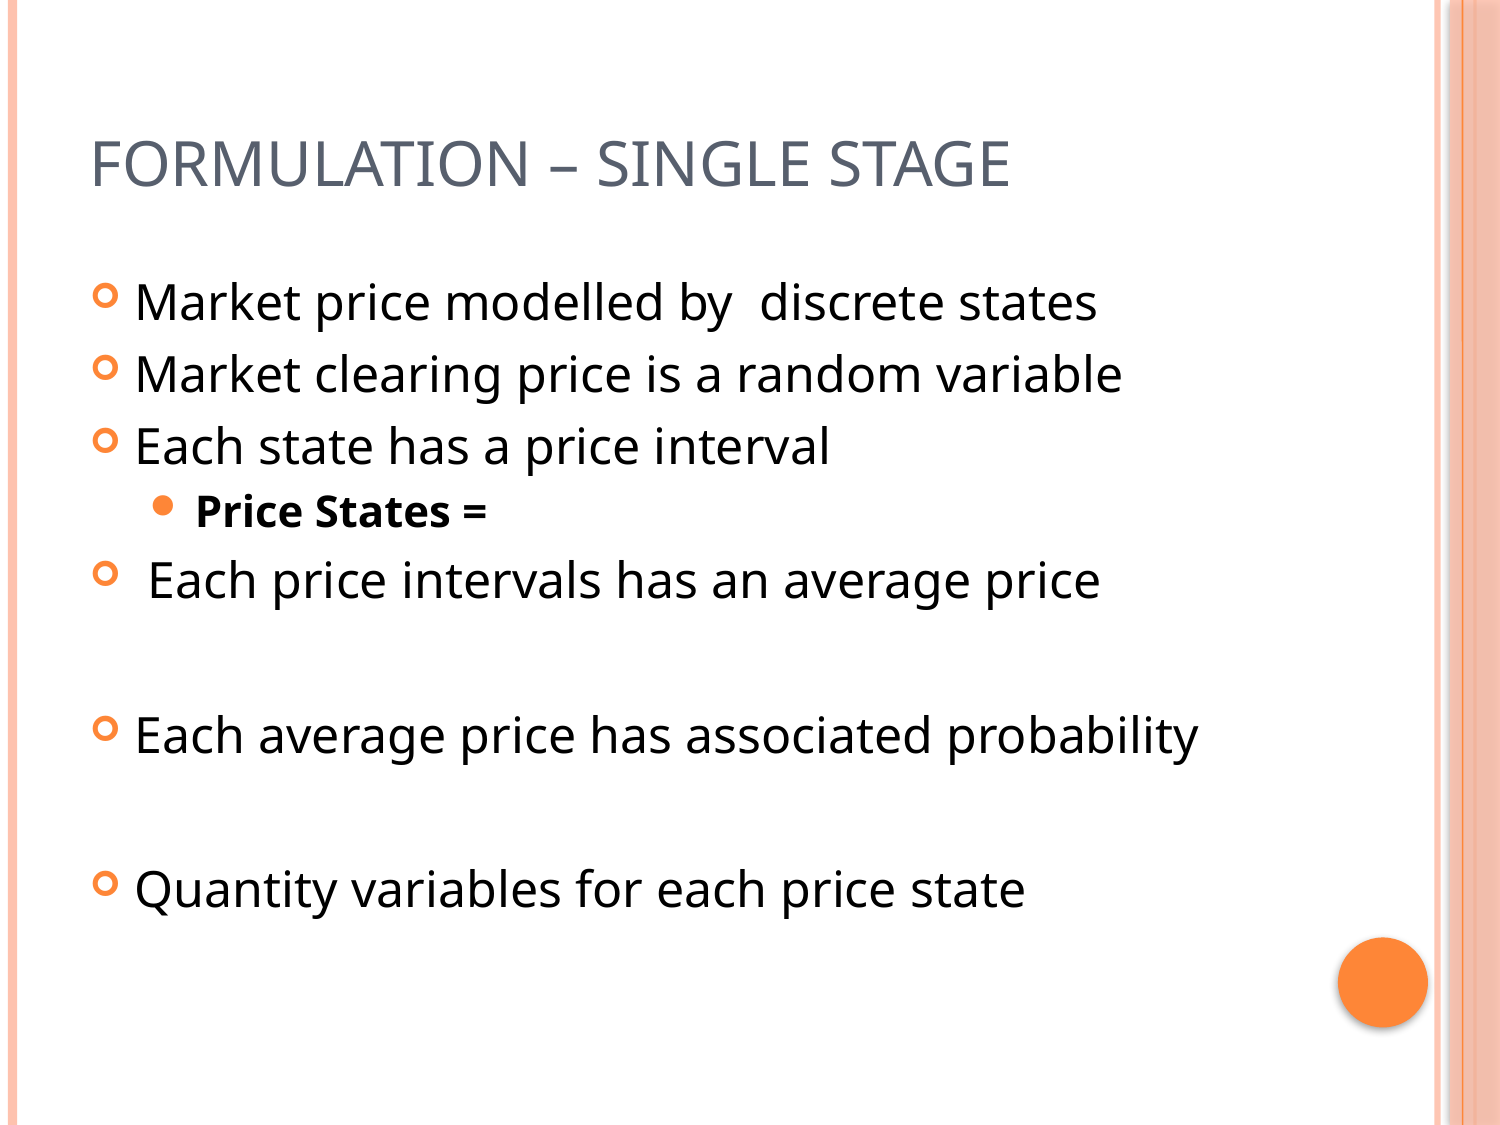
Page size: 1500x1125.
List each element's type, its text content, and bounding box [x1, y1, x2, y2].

title Formulation – Single Stage [75, 19, 1300, 207]
